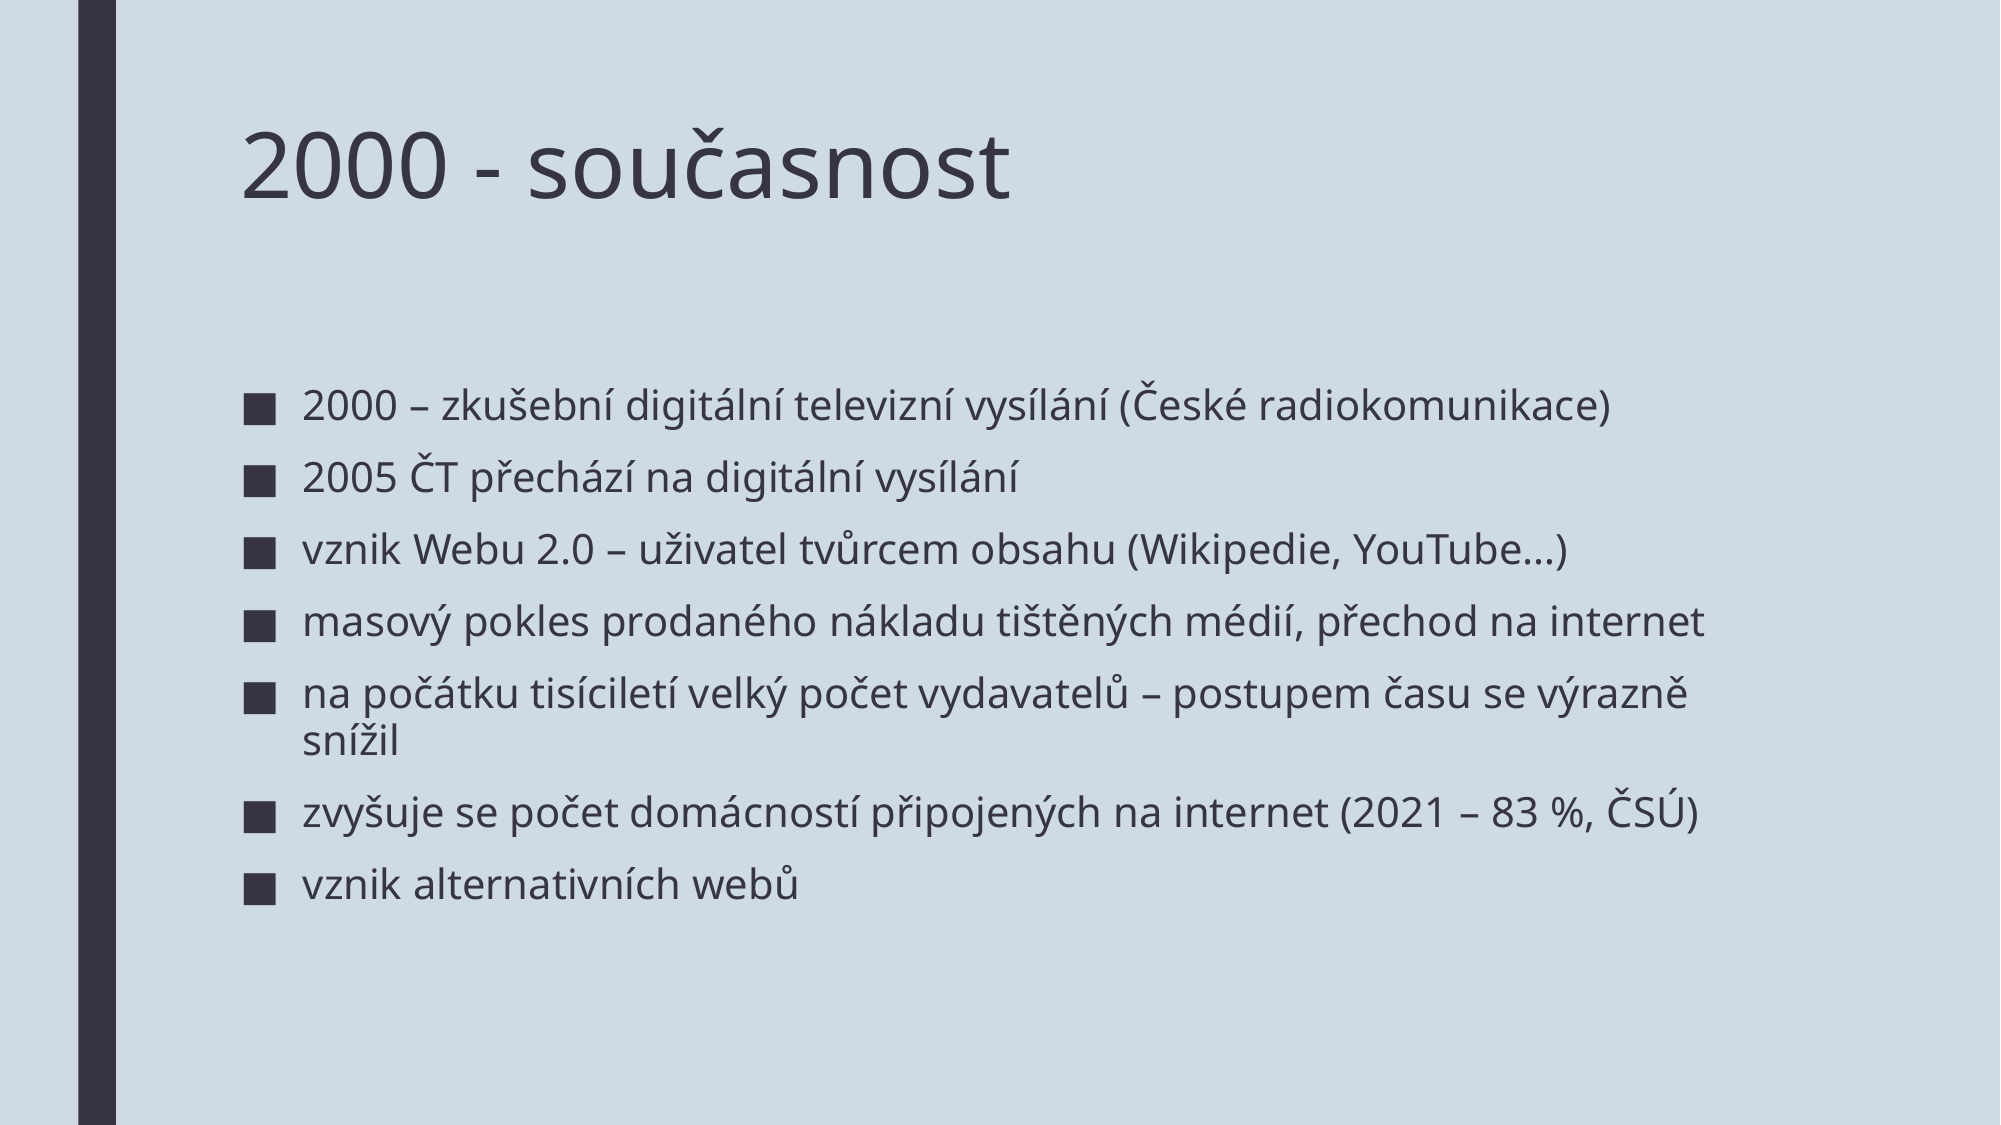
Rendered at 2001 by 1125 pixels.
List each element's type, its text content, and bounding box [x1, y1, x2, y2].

list 2000 – zkušební digitální televizní vysílání (České radiokomunikace) 2005 ČT přechází na digitální vysílání vznik Webu 2.0 – uživatel tvůrcem obsahu (Wikipedie, YouTube…) masový pokles prodaného nákladu tištěných médií, přechod na internet na počátku tisíciletí velký počet vydavatelů – postupem času se výrazně snížil zvyšuje se počet domácností připojených na internet (2021 – 83 %, ČSÚ) vznik alternativních webů [225, 375, 1800, 963]
title 2000 - současnost [225, 112, 1800, 357]
